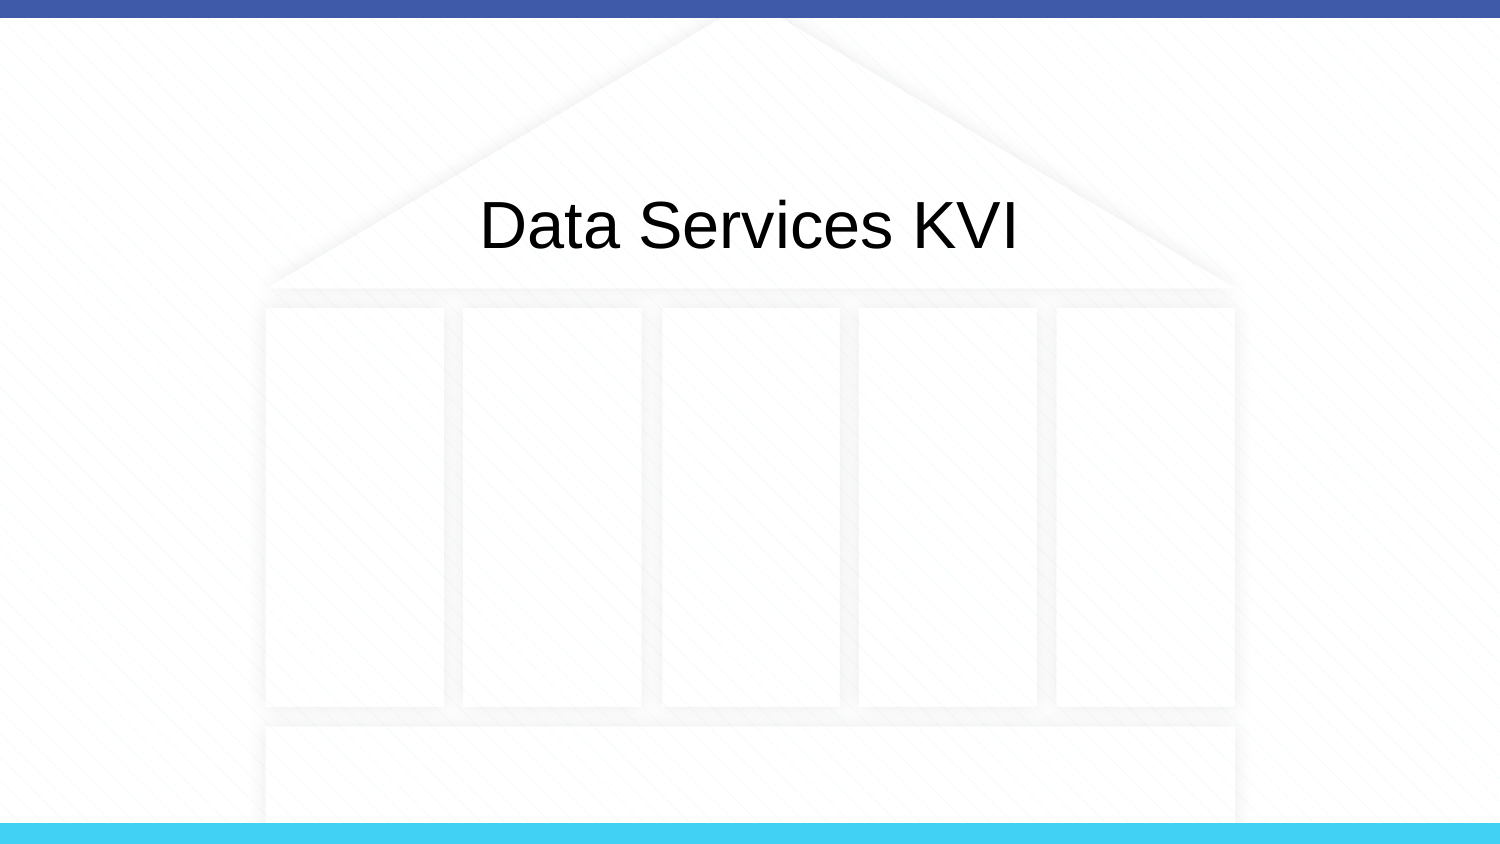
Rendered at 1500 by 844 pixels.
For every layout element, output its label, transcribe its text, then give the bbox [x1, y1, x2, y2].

picture [0, 0, 1500, 844]
list Data Services KVI [75, 173, 1425, 777]
